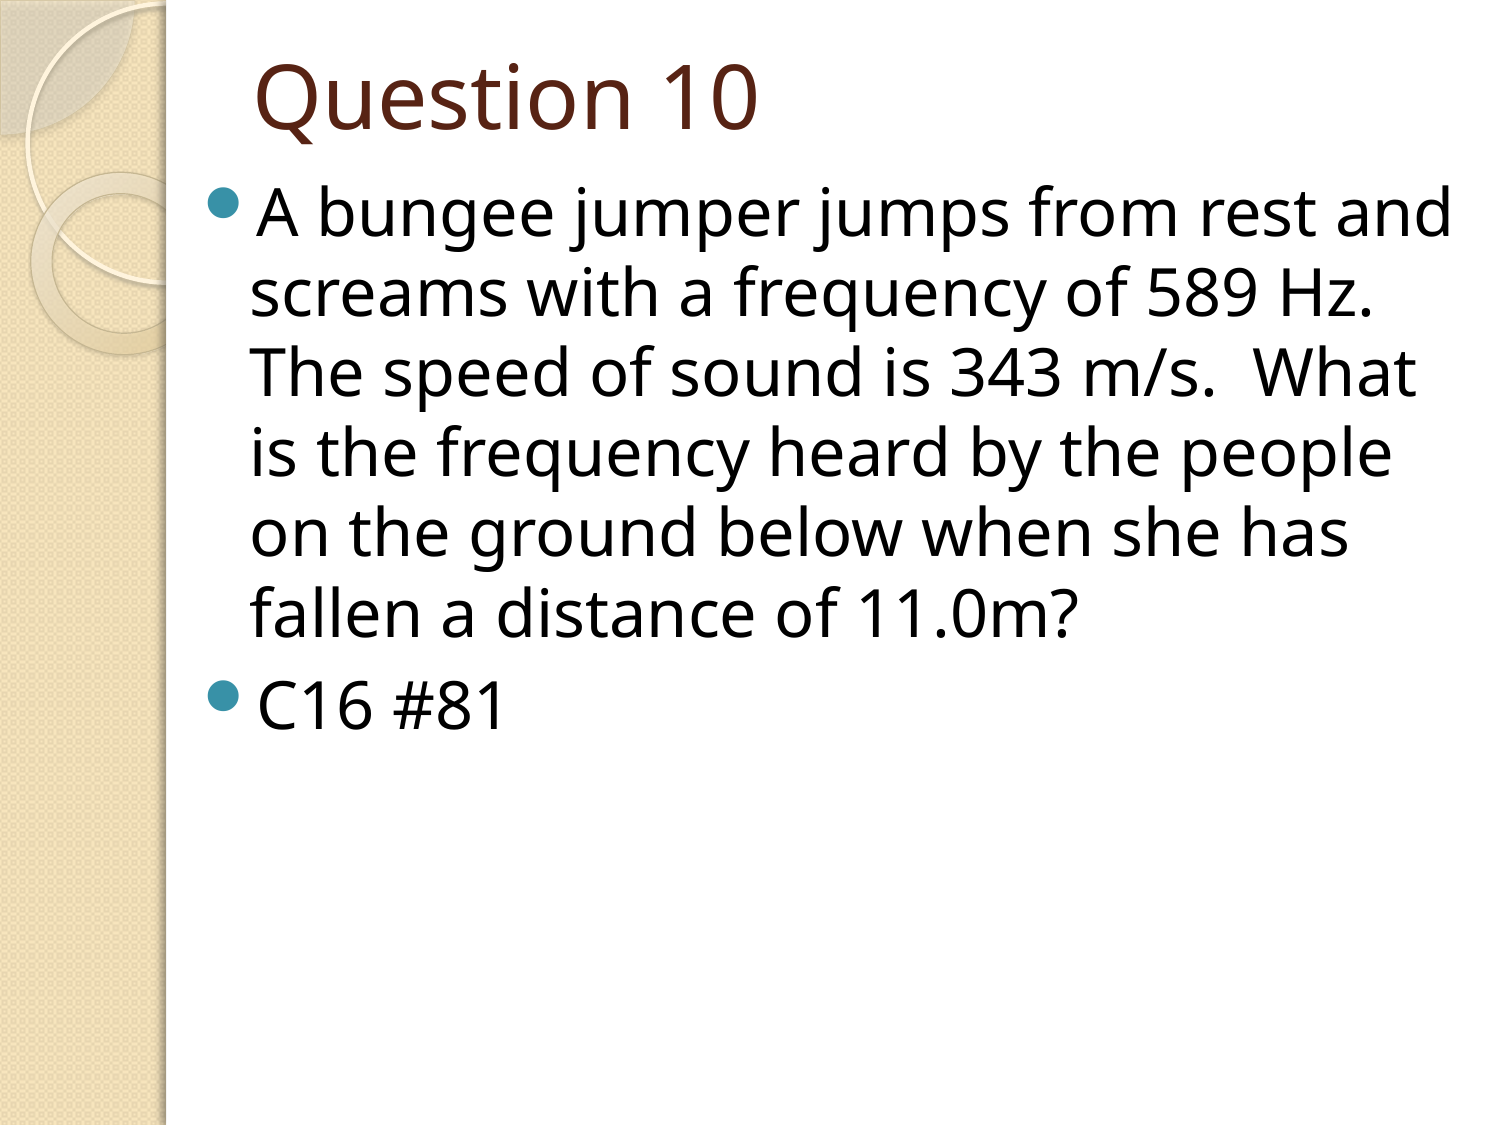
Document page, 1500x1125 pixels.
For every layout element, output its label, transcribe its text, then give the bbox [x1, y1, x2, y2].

title Question 10 [237, 0, 1468, 162]
list A bungee jumper jumps from rest and screams with a frequency of 589 Hz. The speed of sound is 343 m/s. What is the frequency heard by the people on the ground below when she has fallen a distance of 11.0m? C16 #81 [174, 162, 1500, 1088]
